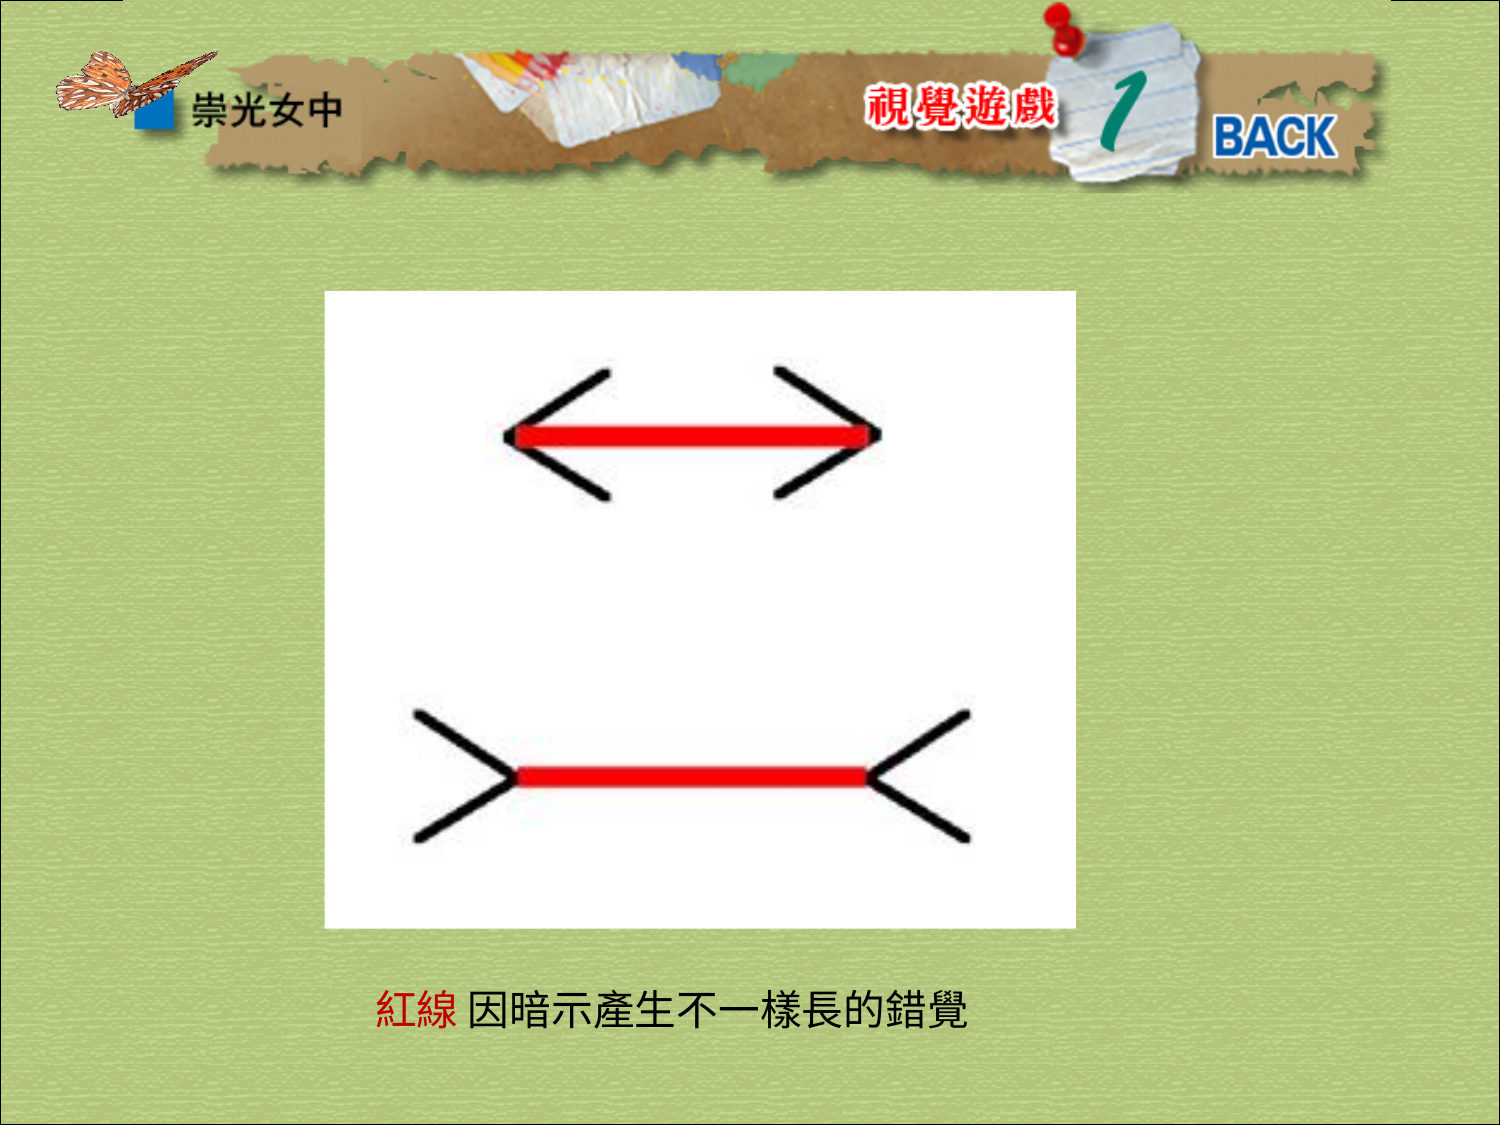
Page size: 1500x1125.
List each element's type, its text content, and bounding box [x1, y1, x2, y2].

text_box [324, 290, 1077, 929]
picture [1, 0, 1499, 1124]
text_box 紅線 因暗示產生不一樣長的錯覺 [360, 976, 1069, 1041]
